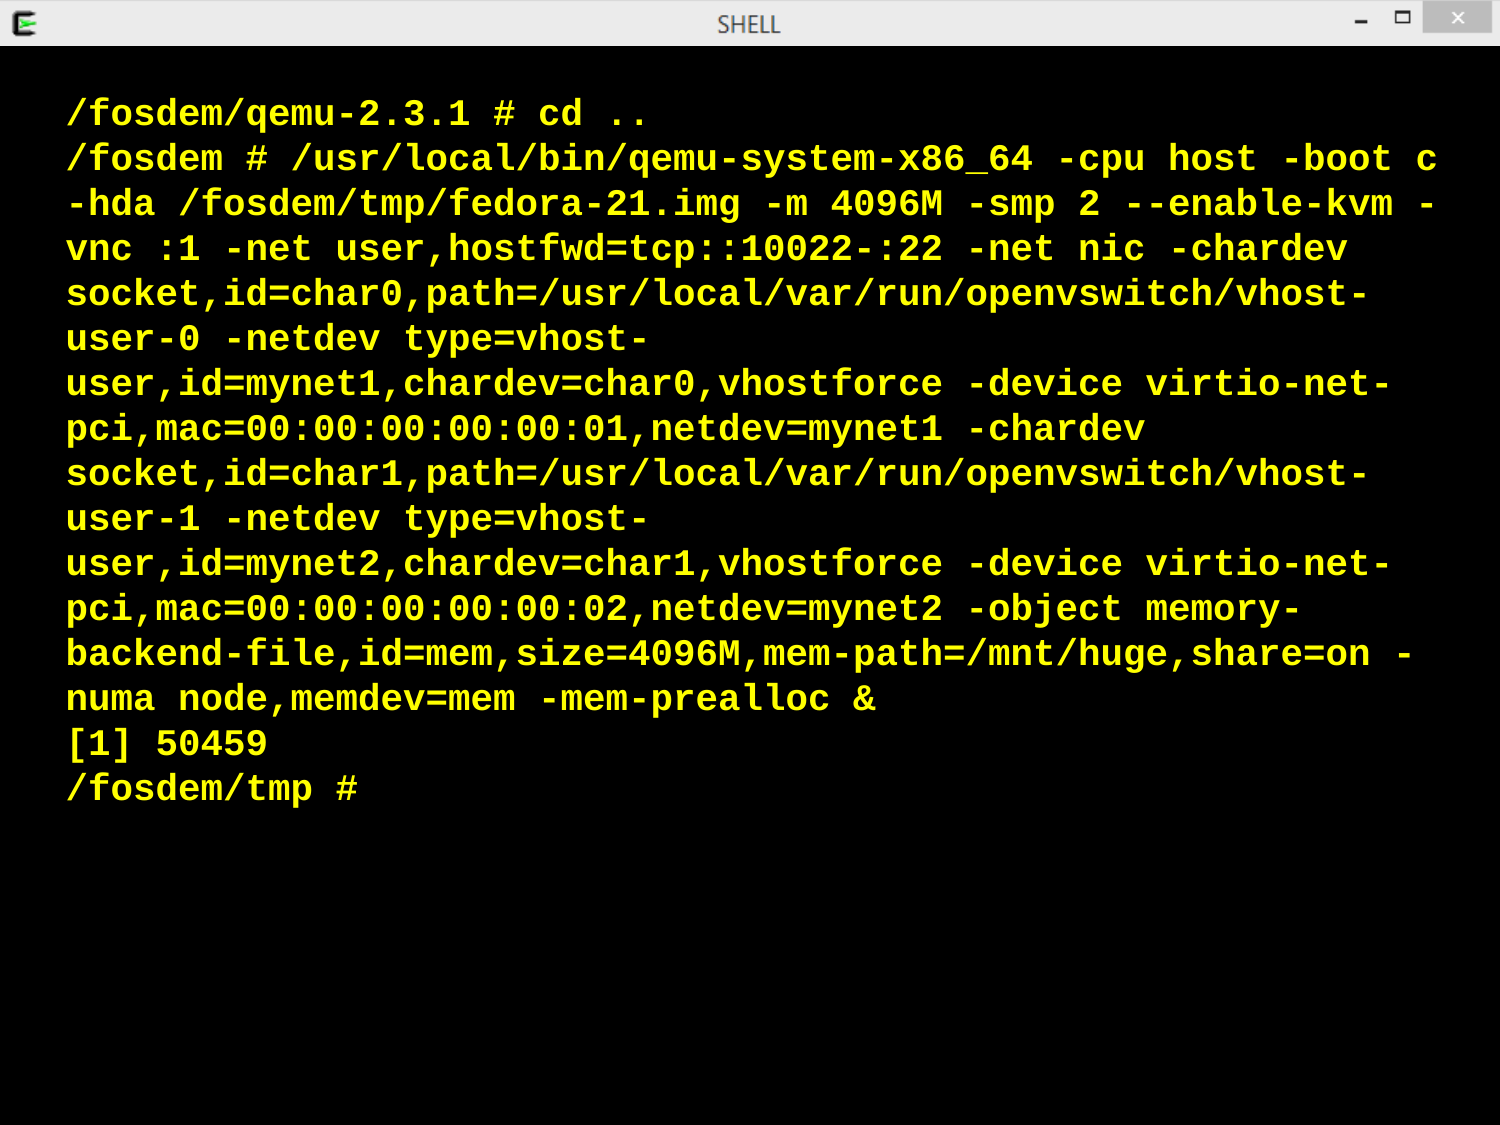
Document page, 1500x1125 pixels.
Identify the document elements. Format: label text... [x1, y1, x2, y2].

picture [0, 0, 1500, 46]
text_box /fosdem/qemu-2.3.1 # cd .. /fosdem # /usr/local/bin/qemu-system-x86_64 -cpu host -boot c -hda /fosdem/tmp/fedora-21.img -m 4096M -smp 2 --enable-kvm -vnc :1 -net user,hostfwd=tcp::10022-:22 -net nic -chardev socket,id=char0,path=/usr/local/var/run/openvswitch/vhost-user-0 -netdev type=vhost-user,id=mynet1,chardev=char0,vhostforce -device virtio-net-pci,mac=00:00:00:00:00:01,netdev=mynet1 -chardev socket,id=char1,path=/usr/local/var/run/openvswitch/vhost-user-1 -netdev type=vhost-user,id=mynet2,chardev=char1,vhostforce -device virtio-net-pci,mac=00:00:00:00:00:02,netdev=mynet2 -object memory-backend-file,id=mem,size=4096M,mem-path=/mnt/huge,share=on -numa node,memdev=mem -mem-prealloc & [1] 50459 /fosdem/tmp # [50, 80, 1467, 816]
